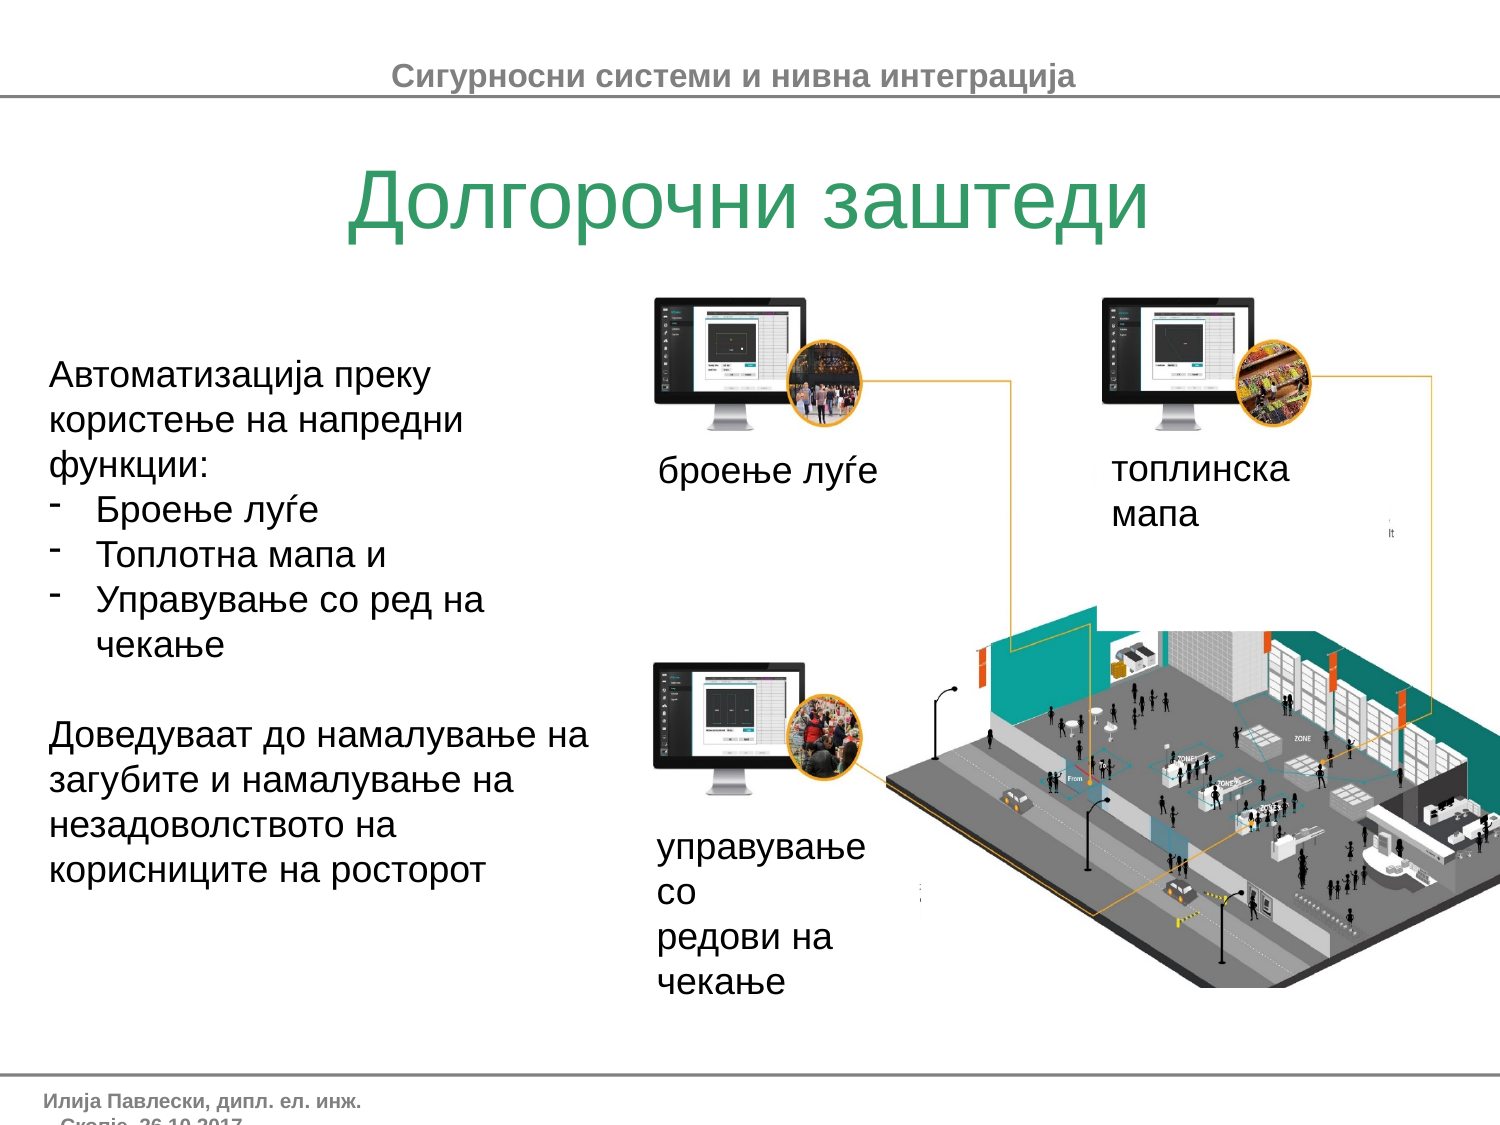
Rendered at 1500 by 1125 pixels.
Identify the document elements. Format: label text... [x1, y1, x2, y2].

text_box Долгорочни заштеди [24, 137, 1475, 244]
text_box Автоматизација преку користење на напредни функции: Броење луѓе Топлотна мапа и Управување со ред на чекање Доведуваат до намалување на загубите и намалување на незадоволството на корисниците на росторот [33, 342, 617, 898]
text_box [622, 257, 1500, 988]
